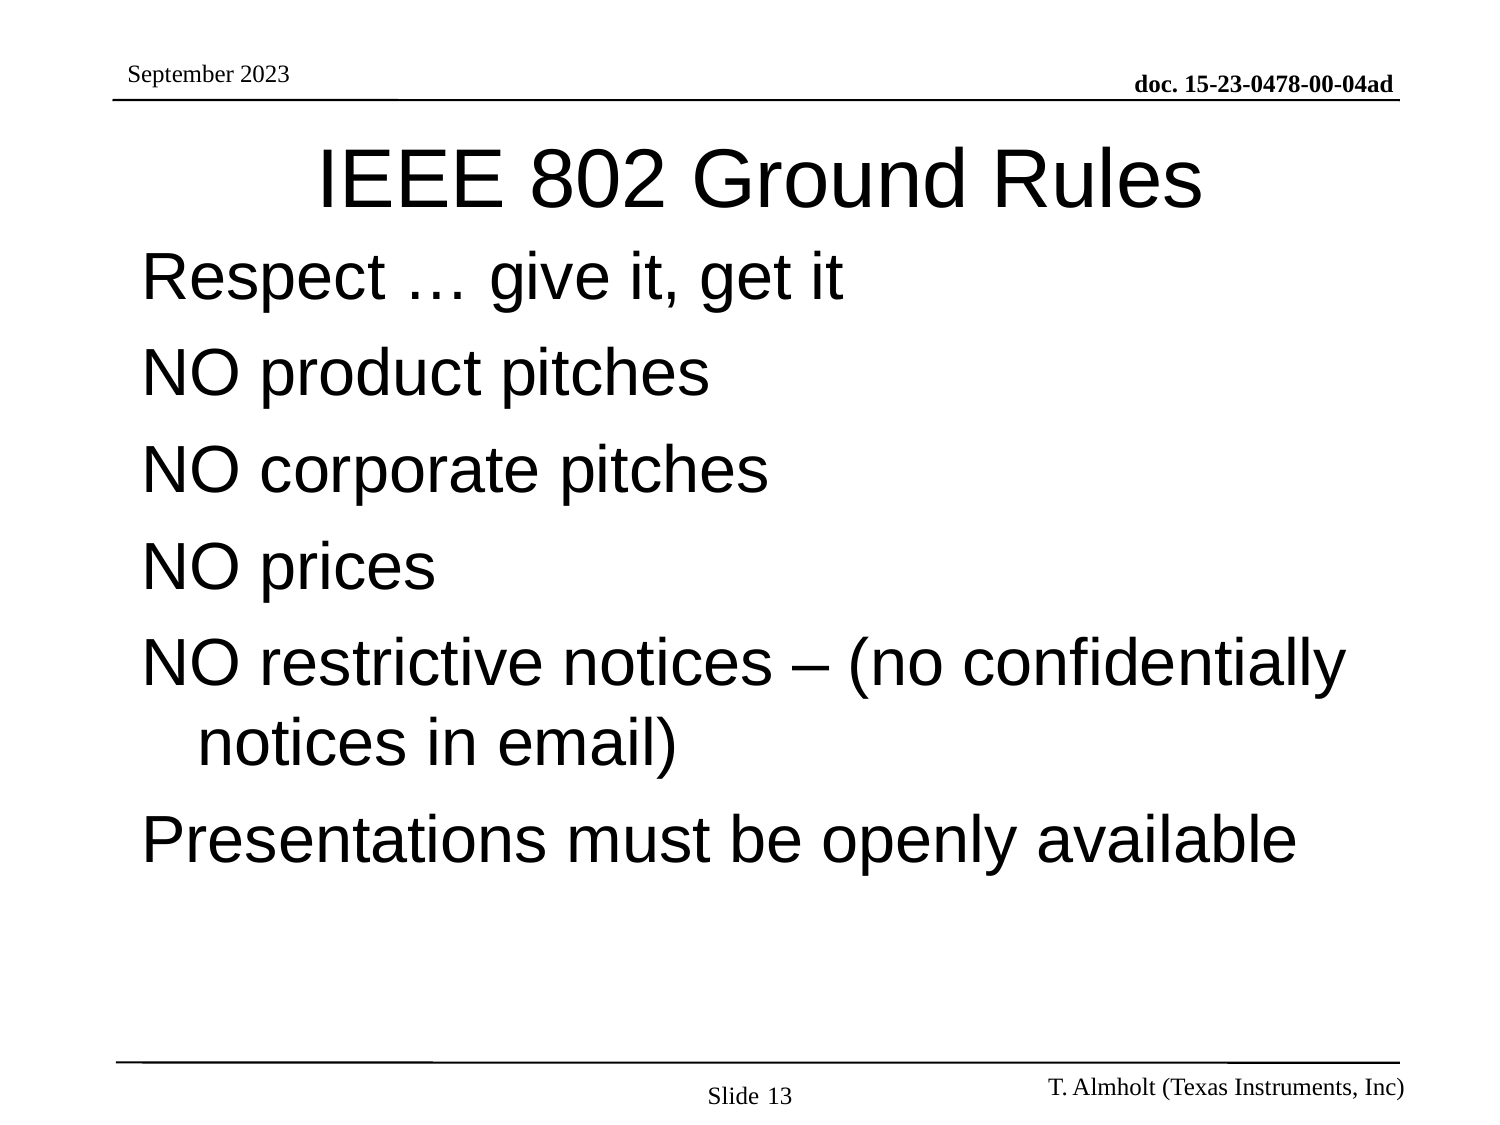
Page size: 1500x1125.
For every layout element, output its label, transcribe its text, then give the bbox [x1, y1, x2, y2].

slide_number Slide 13 [690, 1070, 810, 1111]
title IEEE 802 Ground Rules [123, 112, 1398, 237]
list Respect … give it, get it NO product pitches NO corporate pitches NO prices NO restrictive notices – (no confidentially notices in email) Presentations must be openly available [125, 224, 1400, 1024]
